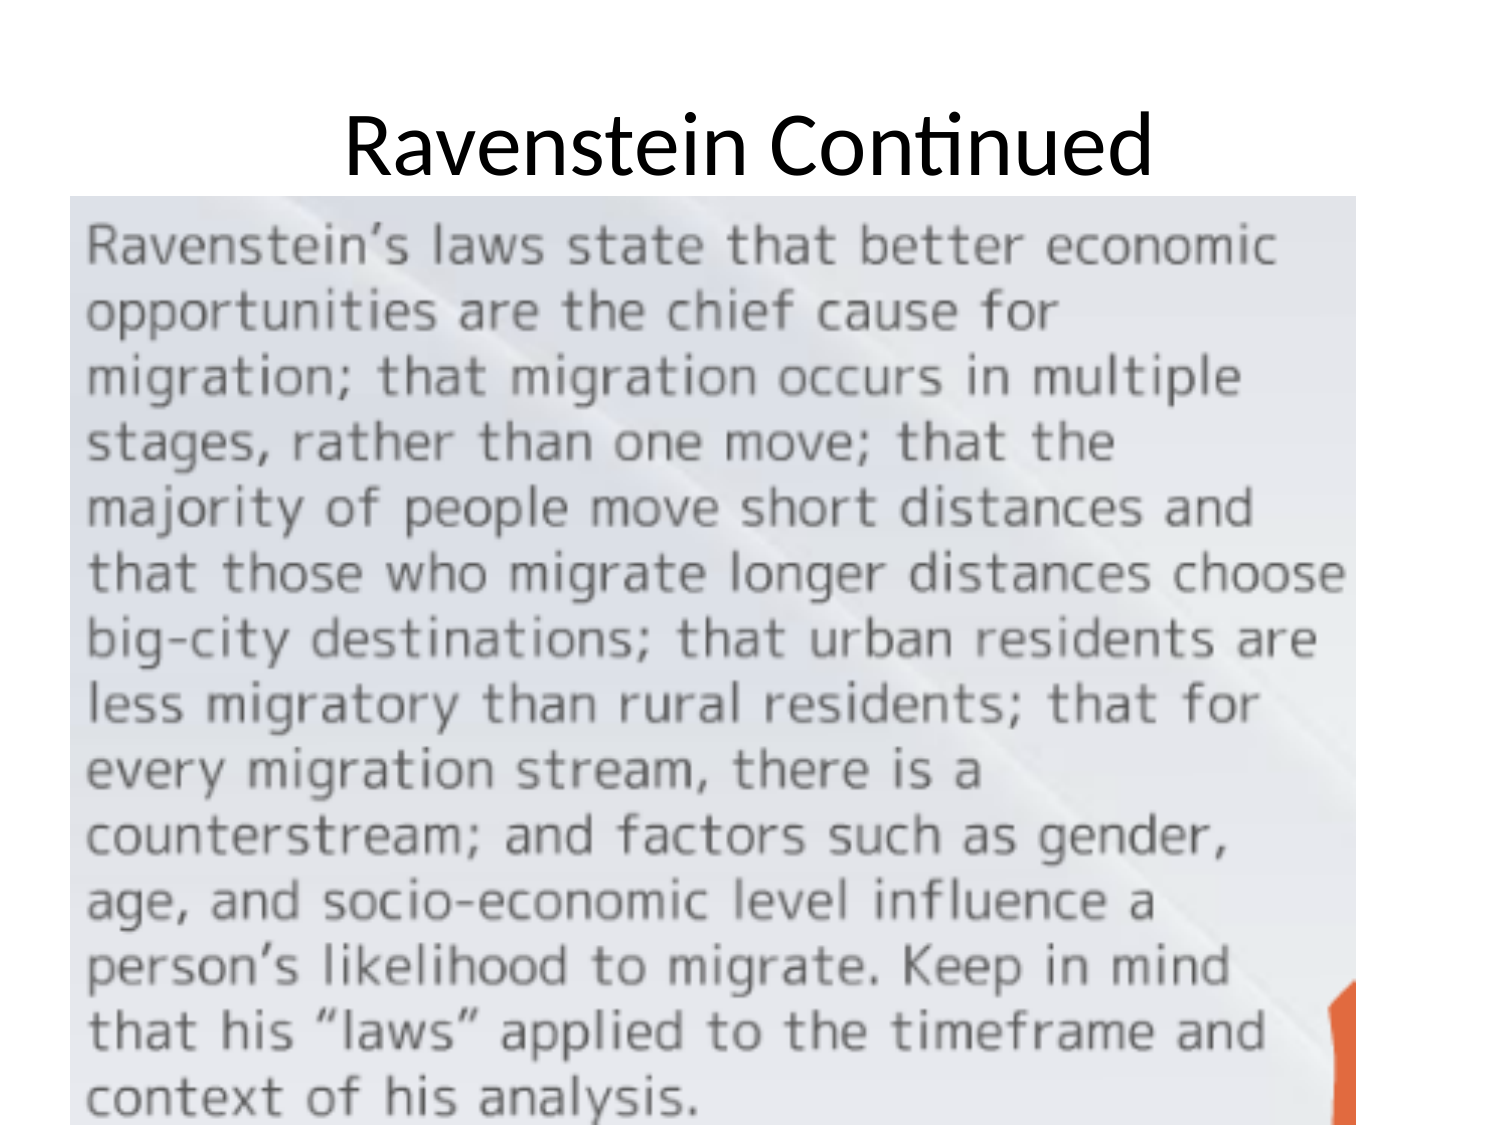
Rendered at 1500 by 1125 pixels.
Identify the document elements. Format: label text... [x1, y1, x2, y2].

title Ravenstein Continued [75, 45, 1425, 233]
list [70, 195, 1356, 1125]
